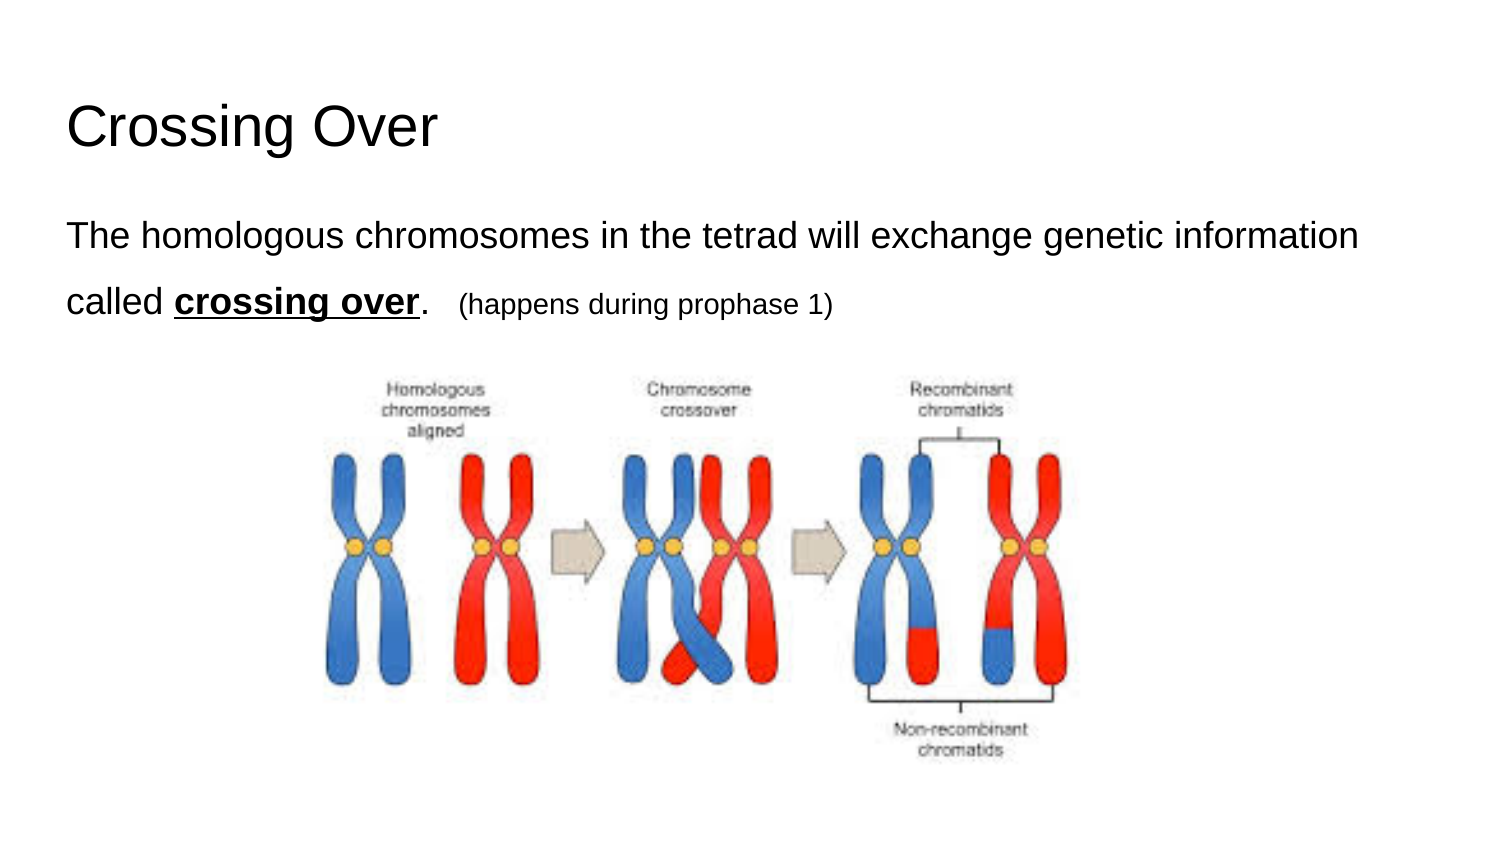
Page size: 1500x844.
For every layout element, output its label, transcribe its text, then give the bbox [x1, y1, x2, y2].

list The homologous chromosomes in the tetrad will exchange genetic information called crossing over. (happens during prophase 1) [51, 189, 1449, 750]
title Crossing Over [51, 72, 1449, 167]
picture [304, 356, 1088, 776]
